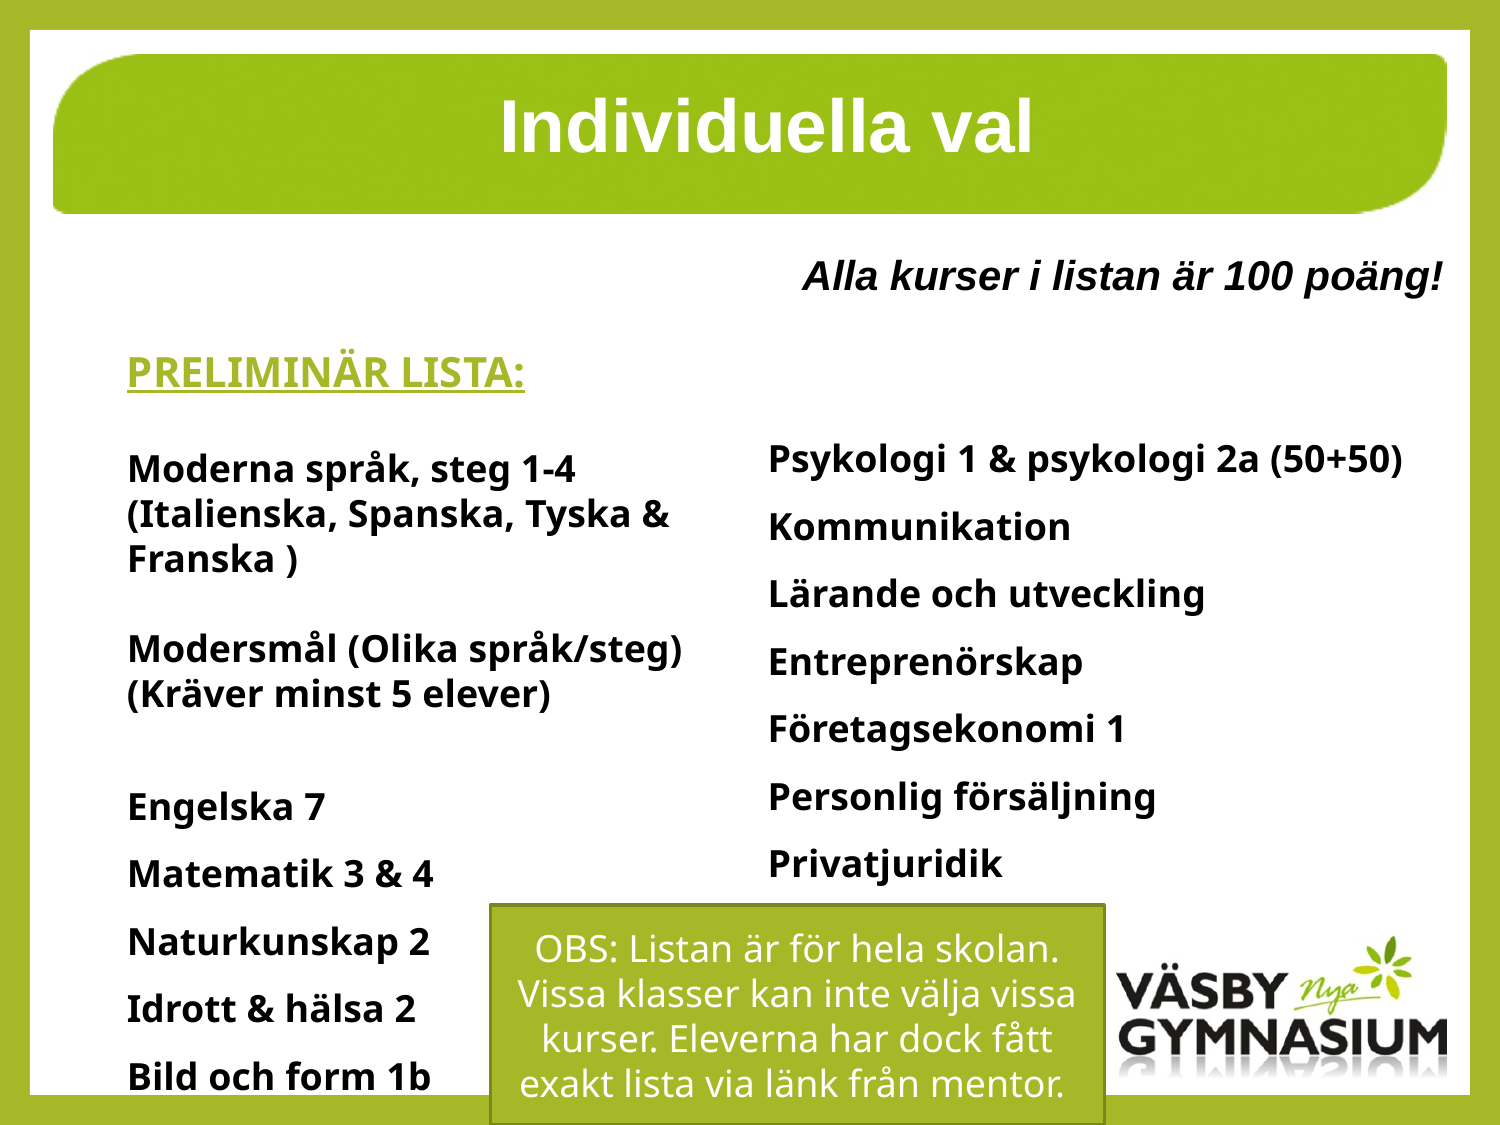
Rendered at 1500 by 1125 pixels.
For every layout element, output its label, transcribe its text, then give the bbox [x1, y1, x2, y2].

picture [52, 54, 1448, 215]
text_box Alla kurser i listan är 100 poäng! [112, 241, 1471, 307]
text_box PRELIMINÄR LISTA: Moderna språk, steg 1-4 (Italienska, Spanska, Tyska & Franska ) Modersmål (Olika språk/steg) (Kräver minst 5 elever) Engelska 7 Matematik 3 & 4 Naturkunskap 2 Idrott & hälsa 2 Bild och form 1b Psykologi 1 & psykologi 2a (50+50) Kommunikation Lärande och utveckling Entreprenörskap Företagsekonomi 1 Personlig försäljning Privatjuridik [112, 338, 1424, 1125]
text_box OBS: Listan är för hela skolan. Vissa klasser kan inte välja vissa kurser. Eleverna har dock fått exakt lista via länk från mentor. [489, 903, 1106, 1125]
picture [1115, 935, 1447, 1092]
